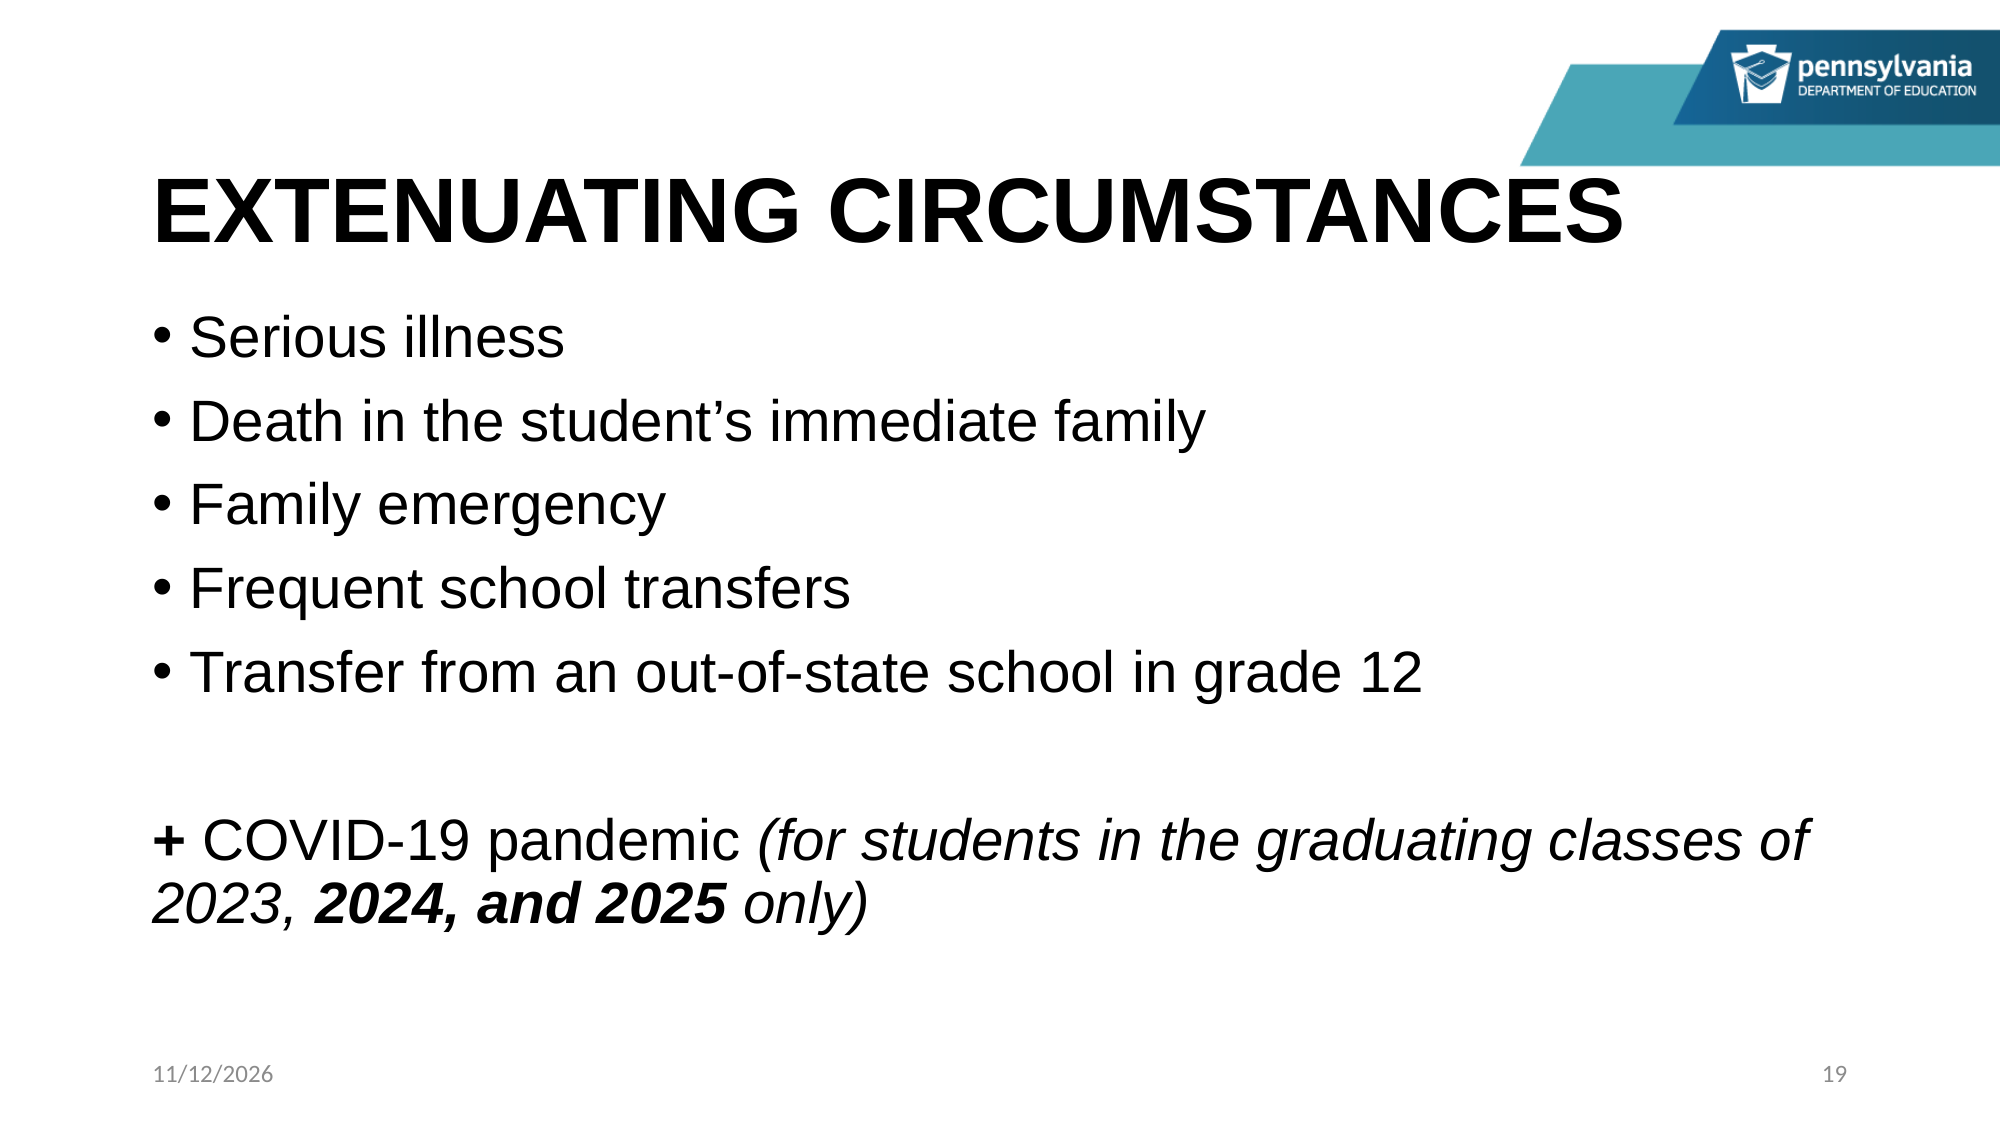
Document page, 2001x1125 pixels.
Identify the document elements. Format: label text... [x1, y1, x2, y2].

list Serious illness Death in the student’s immediate family Family emergency Frequent school transfers Transfer from an out-of-state school in grade 12 + COVID-19 pandemic (for students in the graduating classes of 2023, 2024, and 2025 only) [137, 299, 1863, 1014]
title EXTENUATING CIRCUMSTANCES [137, 104, 1863, 299]
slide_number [137, 1042, 588, 1103]
slide_number 19 [1412, 1042, 1863, 1103]
picture [275, 0, 2000, 220]
